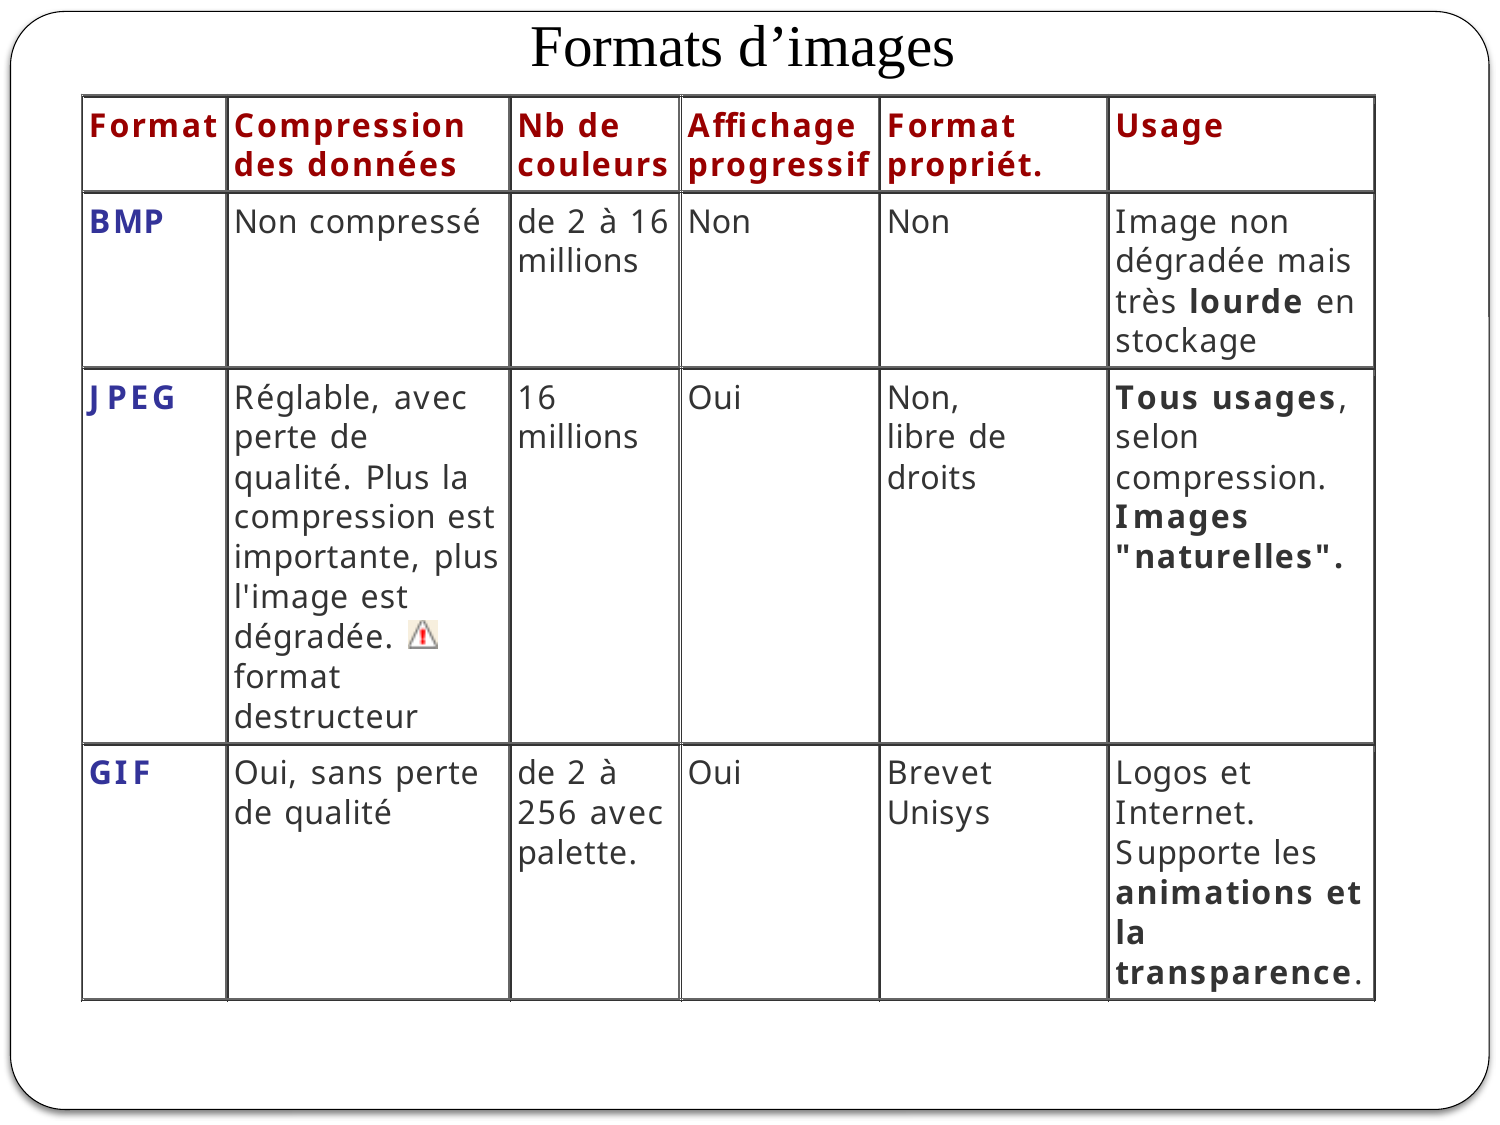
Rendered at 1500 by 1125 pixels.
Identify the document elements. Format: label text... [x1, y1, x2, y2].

title Formats d’images [105, 0, 1381, 91]
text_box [46, 93, 1408, 1125]
